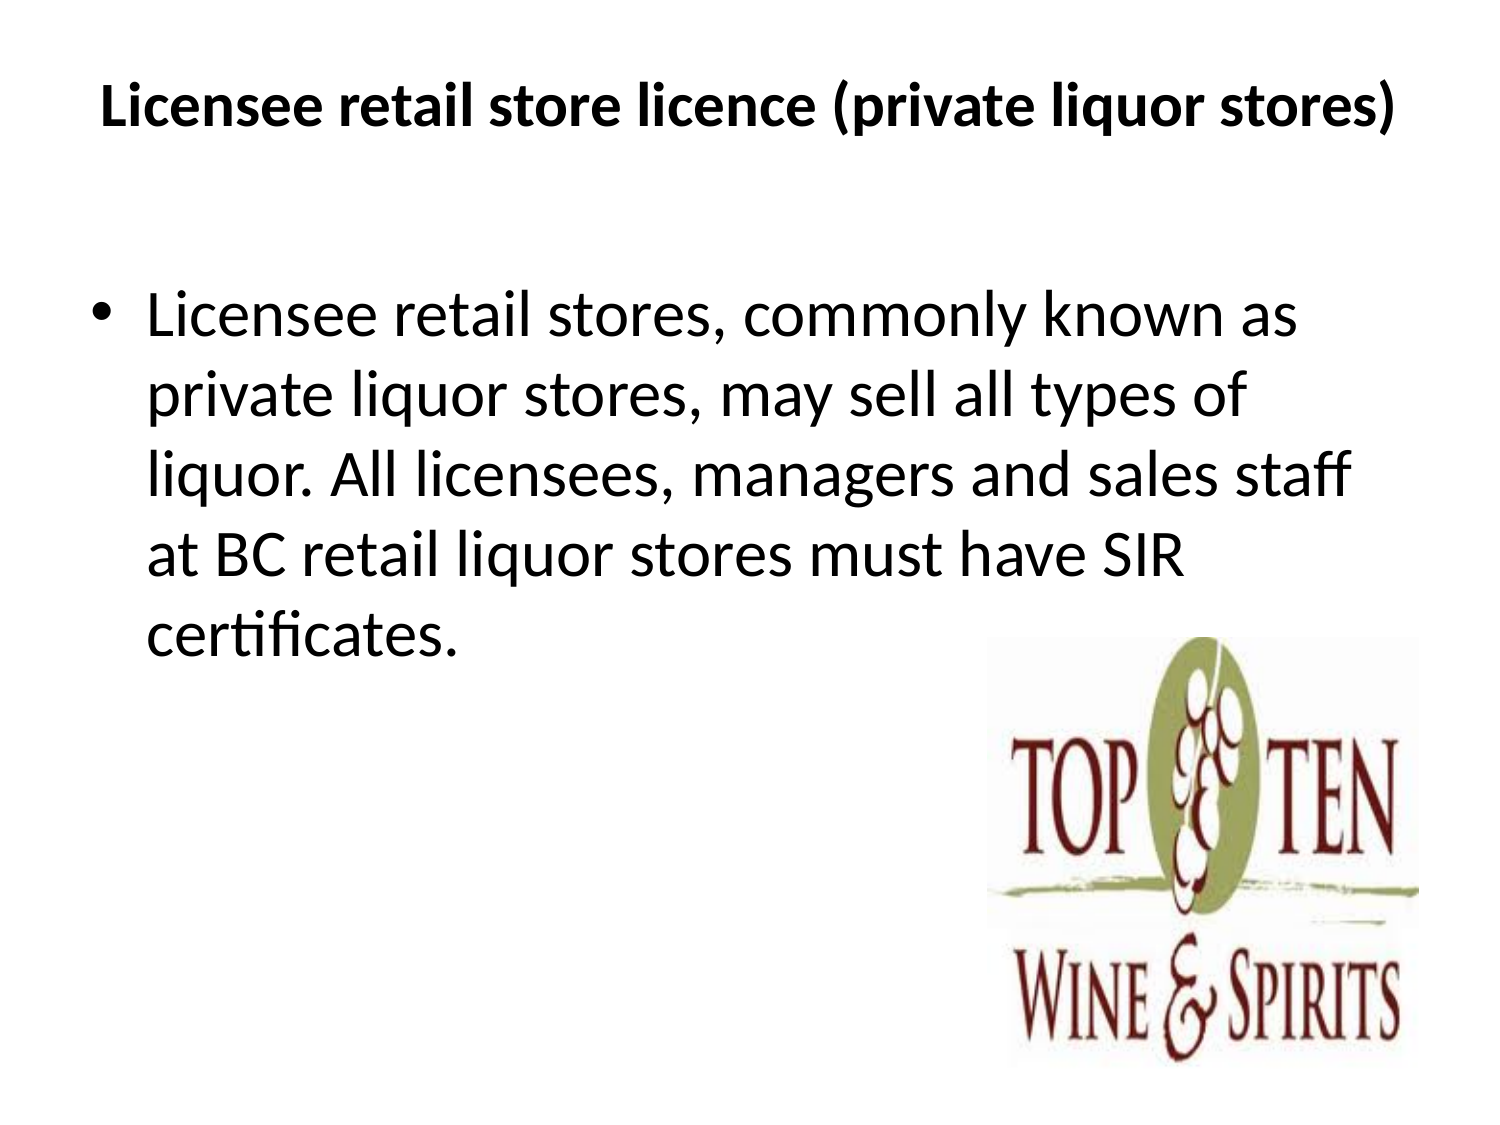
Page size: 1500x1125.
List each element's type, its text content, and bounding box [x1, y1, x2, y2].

picture [987, 637, 1420, 1069]
list Licensee retail stores, commonly known as private liquor stores, may sell all types of liquor. All licensees, managers and sales staff at BC retail liquor stores must have SIR certificates. [75, 262, 1425, 1005]
title Licensee retail store licence (private liquor stores) [75, 45, 1425, 233]
